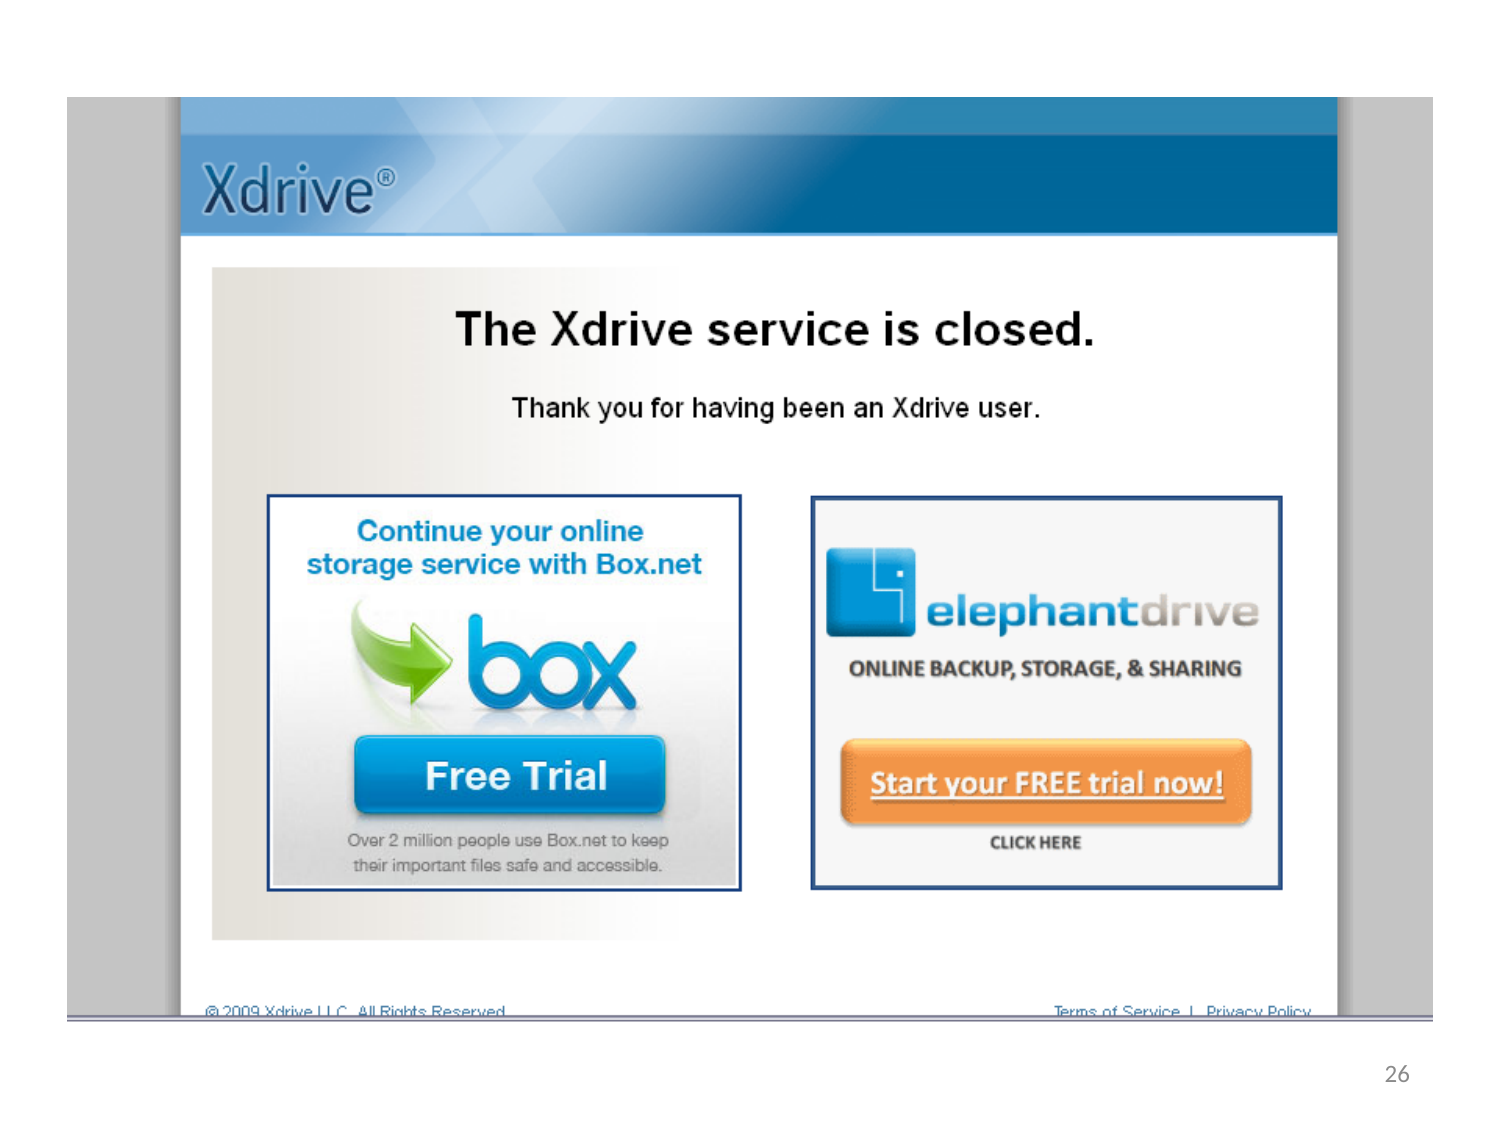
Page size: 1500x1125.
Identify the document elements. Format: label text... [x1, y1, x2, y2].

picture [66, 97, 1434, 1028]
slide_number 26 [1074, 1042, 1425, 1103]
